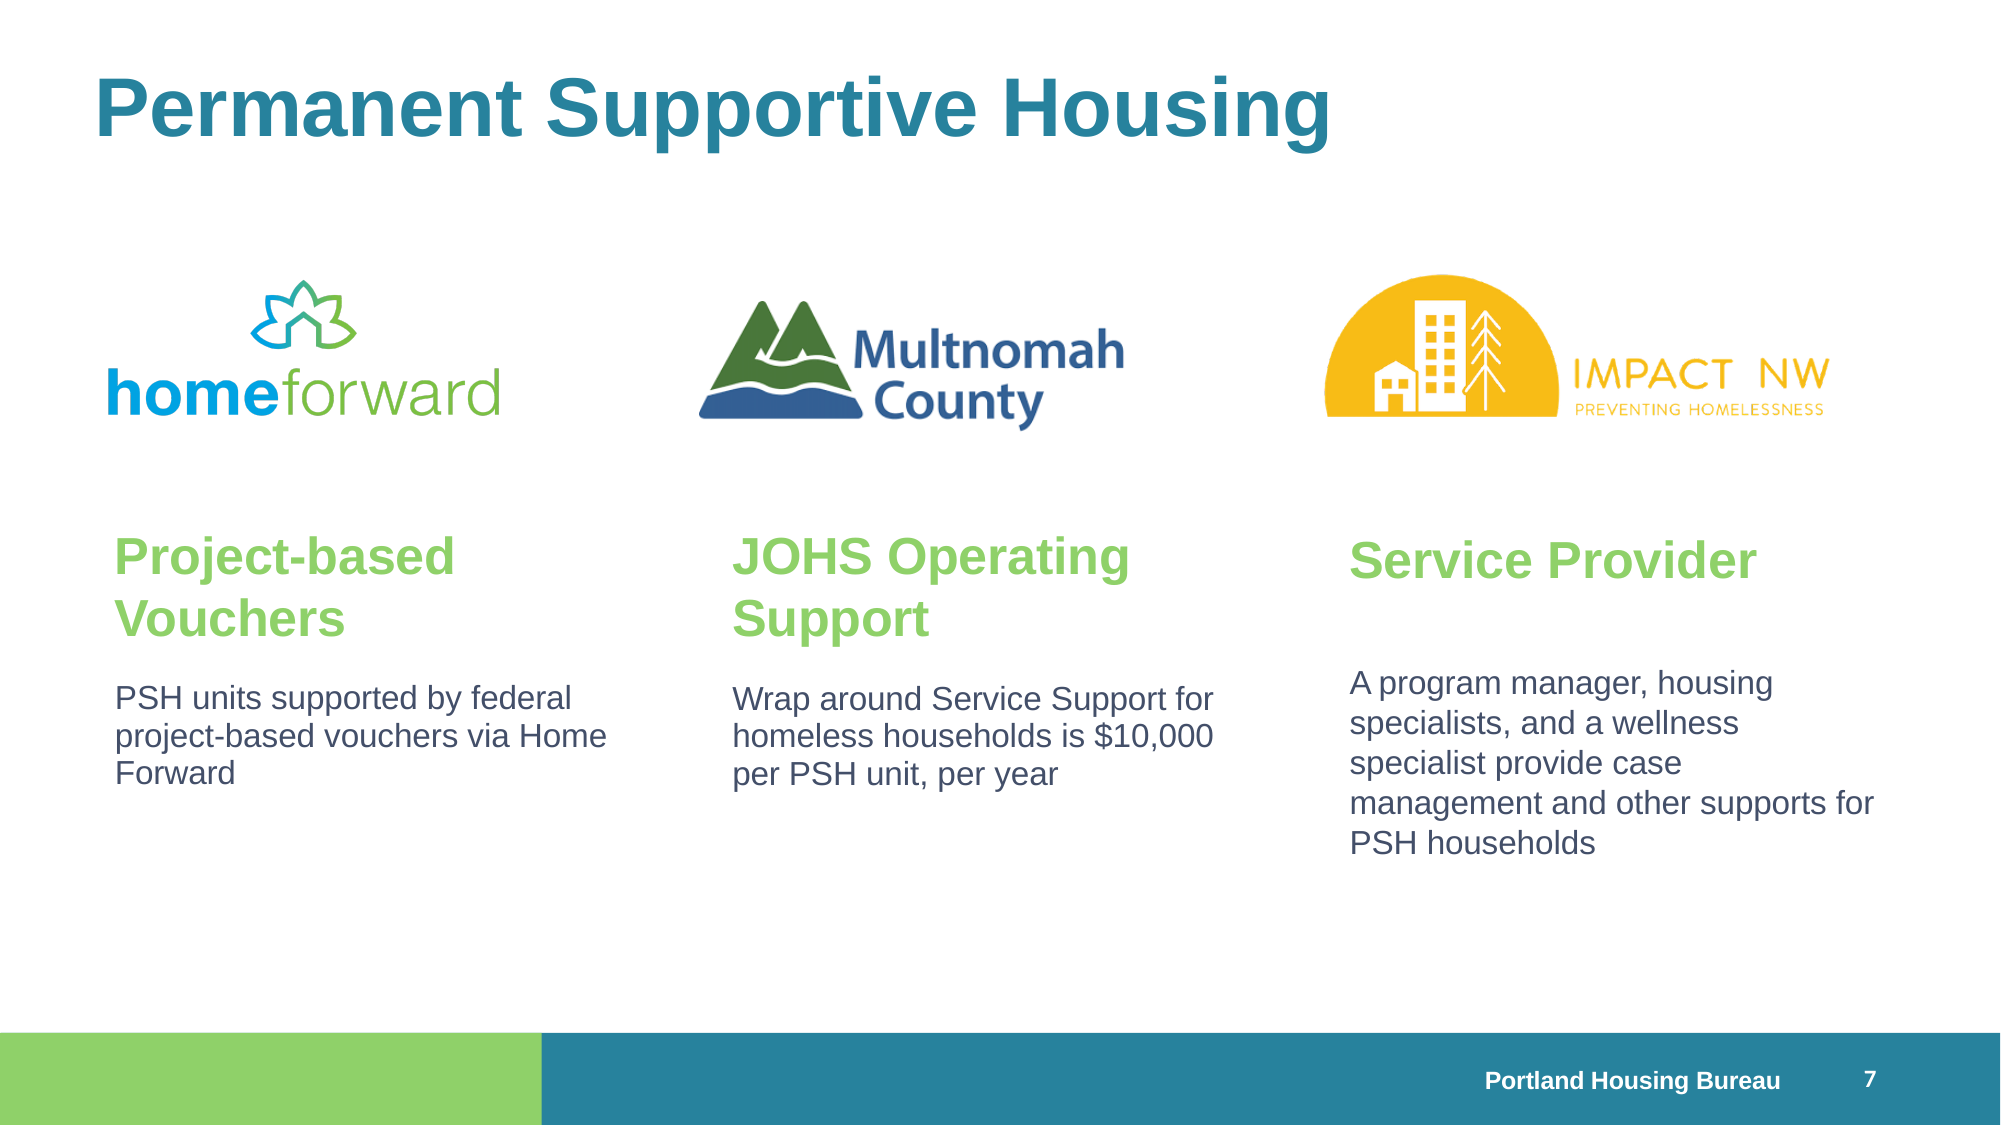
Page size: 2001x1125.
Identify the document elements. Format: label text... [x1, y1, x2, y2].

slide_number 7 [1859, 1062, 1913, 1093]
footer Portland Housing Bureau [780, 1064, 1782, 1094]
picture [108, 279, 500, 416]
text_box JOHS Operating Support Wrap around Service Support for homeless households is $10,000 per PSH unit, per year [730, 519, 1263, 793]
picture [1312, 248, 1838, 433]
picture [699, 301, 1159, 433]
text_box Project-based Vouchers PSH units supported by federal project-based vouchers via Home Forward [112, 519, 645, 793]
text_box Service Provider A program manager, housing specialists, and a wellness specialist provide case management and other supports for PSH households [1347, 523, 1880, 861]
picture [255, 388, 268, 394]
text_box Permanent Supportive Housing [94, 52, 1869, 153]
text_box [975, 537, 1025, 588]
picture [156, 388, 171, 408]
